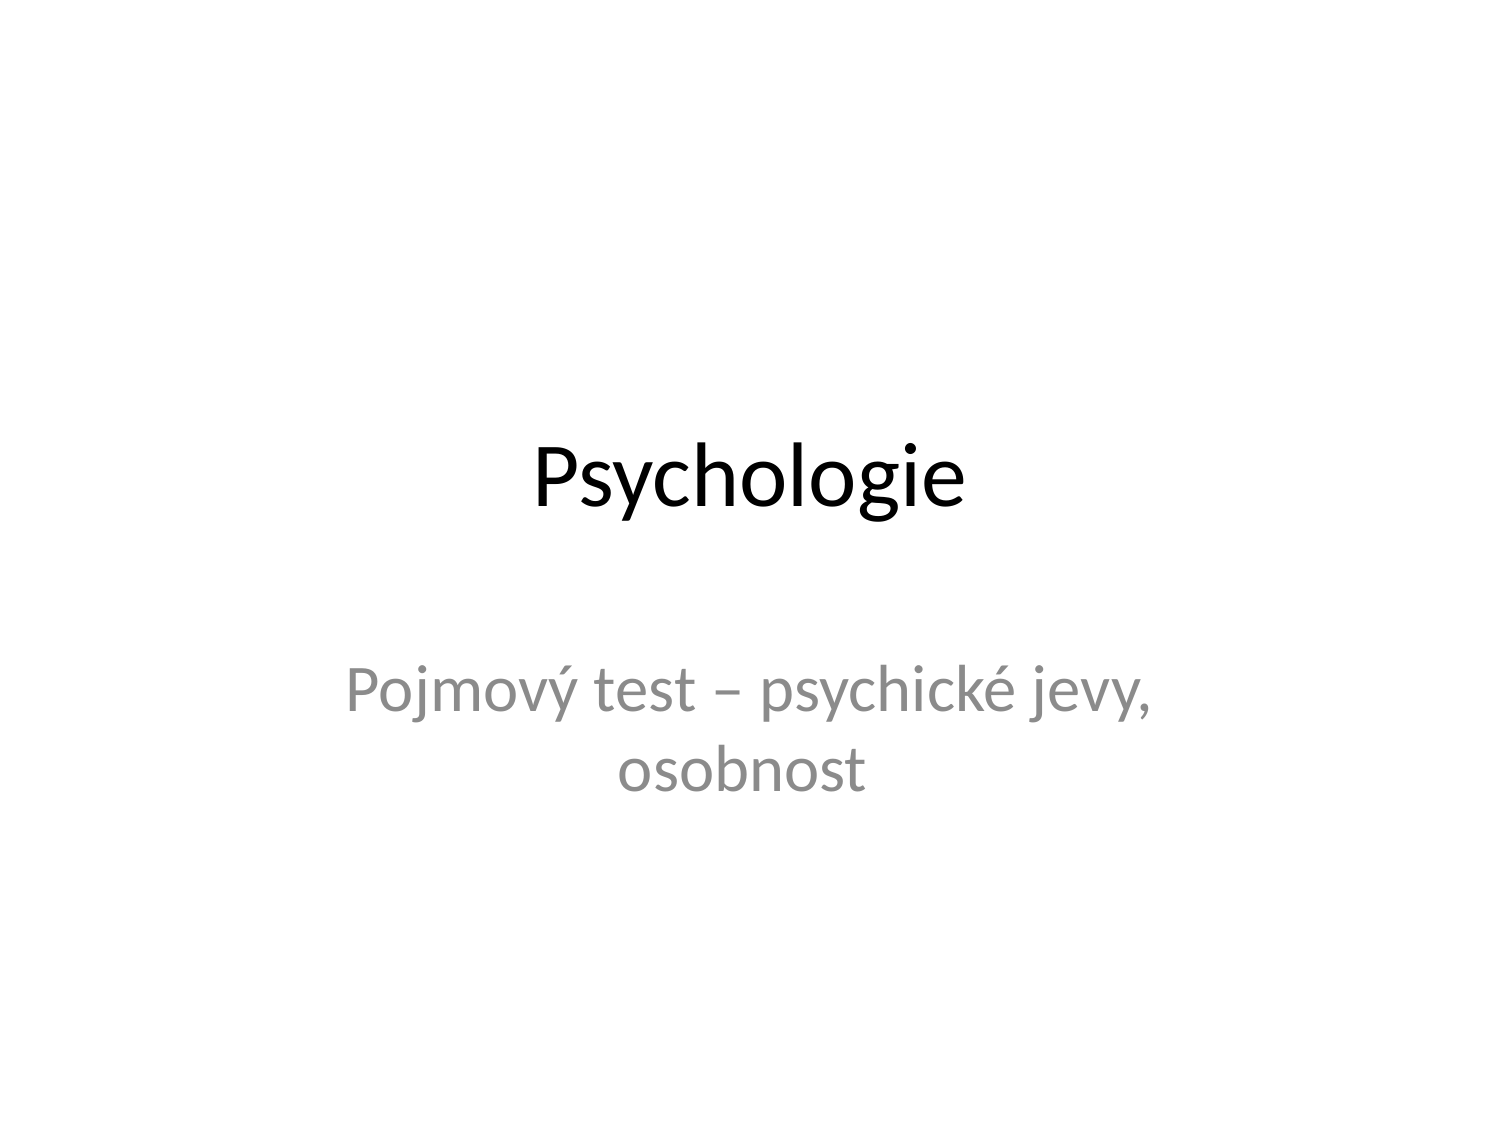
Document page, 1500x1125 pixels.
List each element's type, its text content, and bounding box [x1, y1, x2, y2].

subtitle Pojmový test – psychické jevy, osobnost [225, 637, 1275, 925]
title Psychologie [112, 349, 1388, 591]
